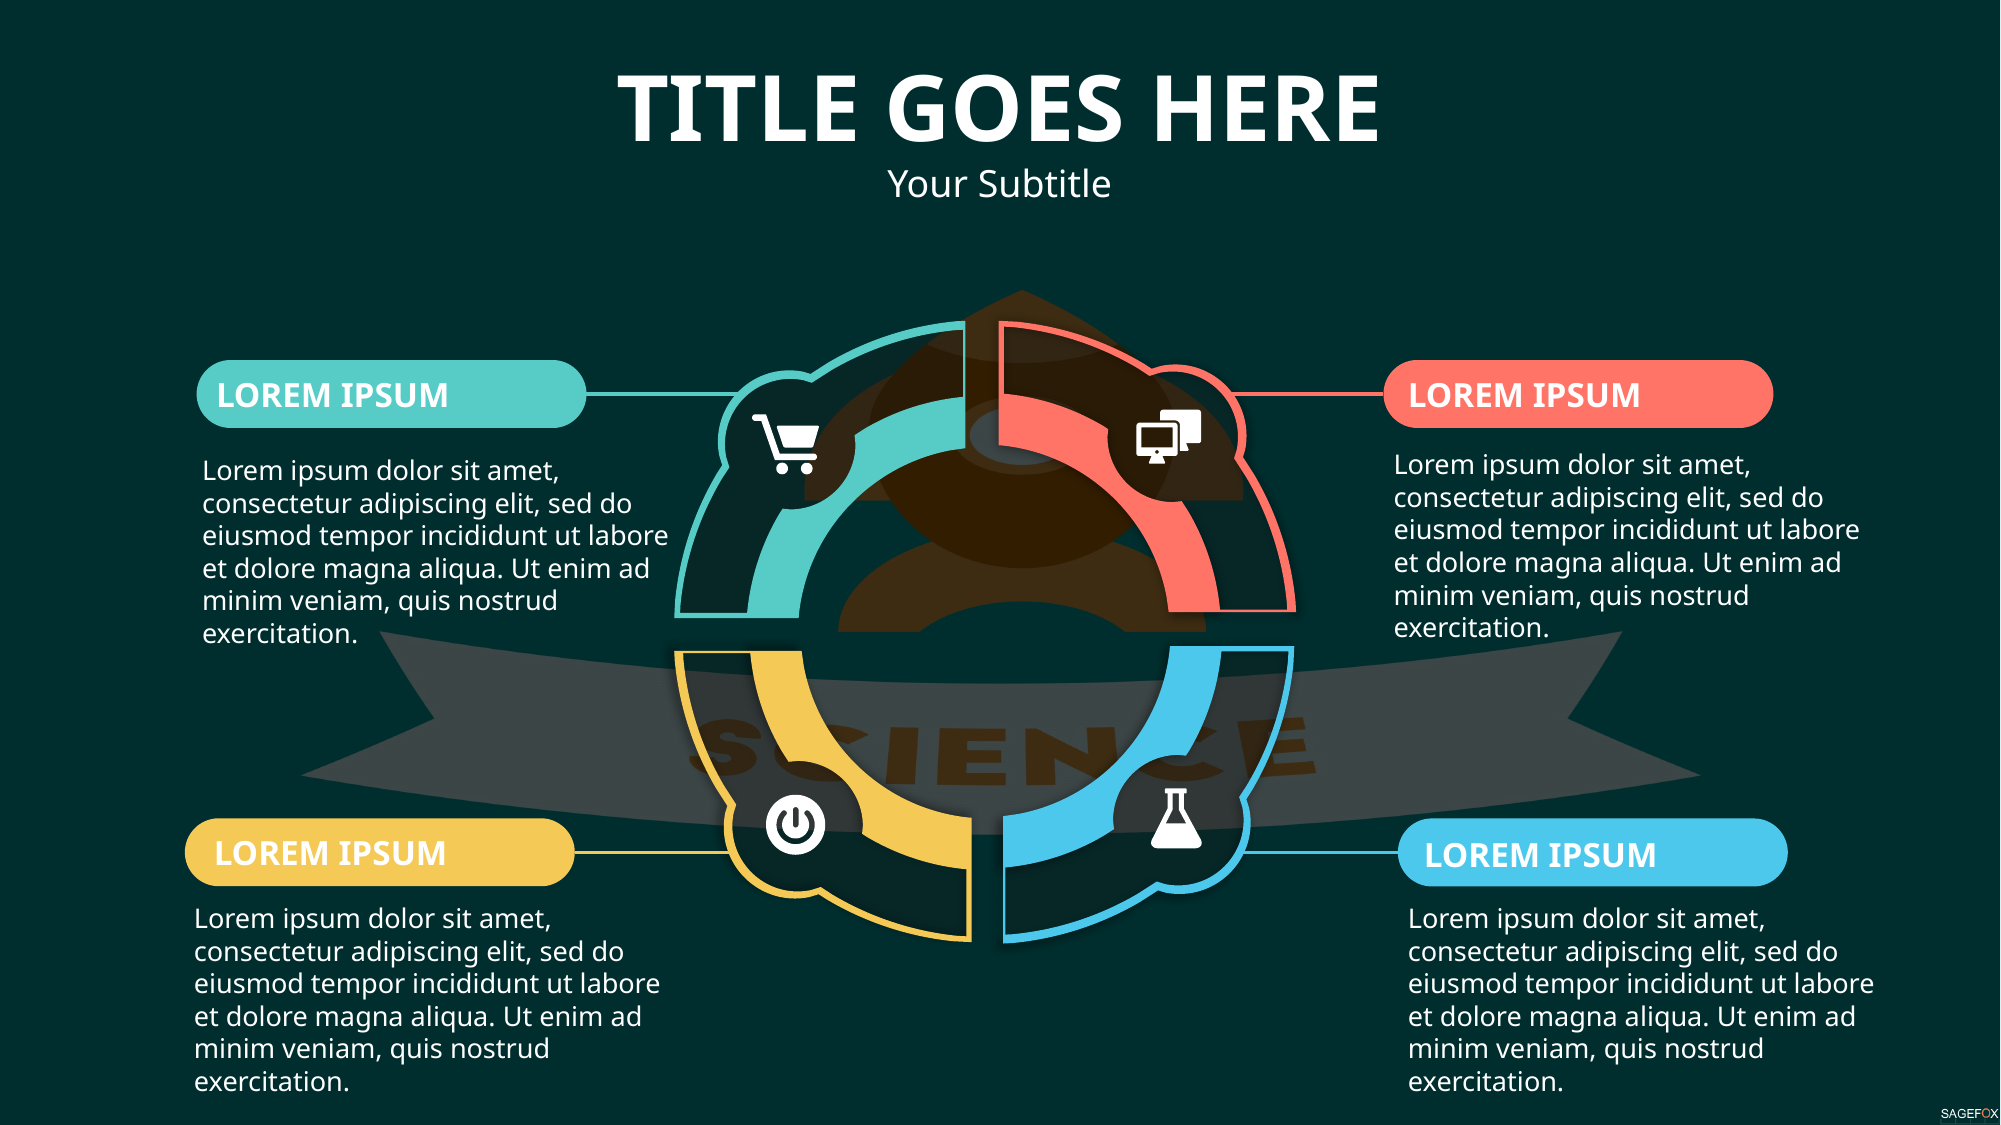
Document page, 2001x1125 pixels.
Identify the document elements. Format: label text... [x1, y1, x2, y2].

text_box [1228, 359, 1774, 428]
text_box TITLE GOES HERE Your Subtitle [548, 42, 1452, 212]
picture [0, 0, 2001, 1125]
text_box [184, 818, 730, 887]
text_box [998, 320, 1297, 613]
text_box Lorem ipsum dolor sit amet, consectetur adipiscing elit, sed do eiusmod tempor incididunt ut labore et dolore magna aliqua. Ut enim ad minim veniam, quis nostrud exercitation. [1383, 442, 1895, 648]
text_box Lorem ipsum dolor sit amet, consectetur adipiscing elit, sed do eiusmod tempor incididunt ut labore et dolore magna aliqua. Ut enim ad minim veniam, quis nostrud exercitation. [192, 448, 704, 654]
text_box Lorem ipsum dolor sit amet, consectetur adipiscing elit, sed do eiusmod tempor incididunt ut labore et dolore magna aliqua. Ut enim ad minim veniam, quis nostrud exercitation. [1397, 896, 1910, 1102]
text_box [674, 650, 972, 943]
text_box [752, 414, 819, 475]
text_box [1136, 409, 1202, 464]
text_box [671, 323, 969, 616]
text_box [999, 649, 1298, 941]
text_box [1242, 818, 1788, 887]
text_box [196, 359, 742, 428]
text_box Lorem ipsum dolor sit amet, consectetur adipiscing elit, sed do eiusmod tempor incididunt ut labore et dolore magna aliqua. Ut enim ad minim veniam, quis nostrud exercitation. [184, 896, 696, 1102]
